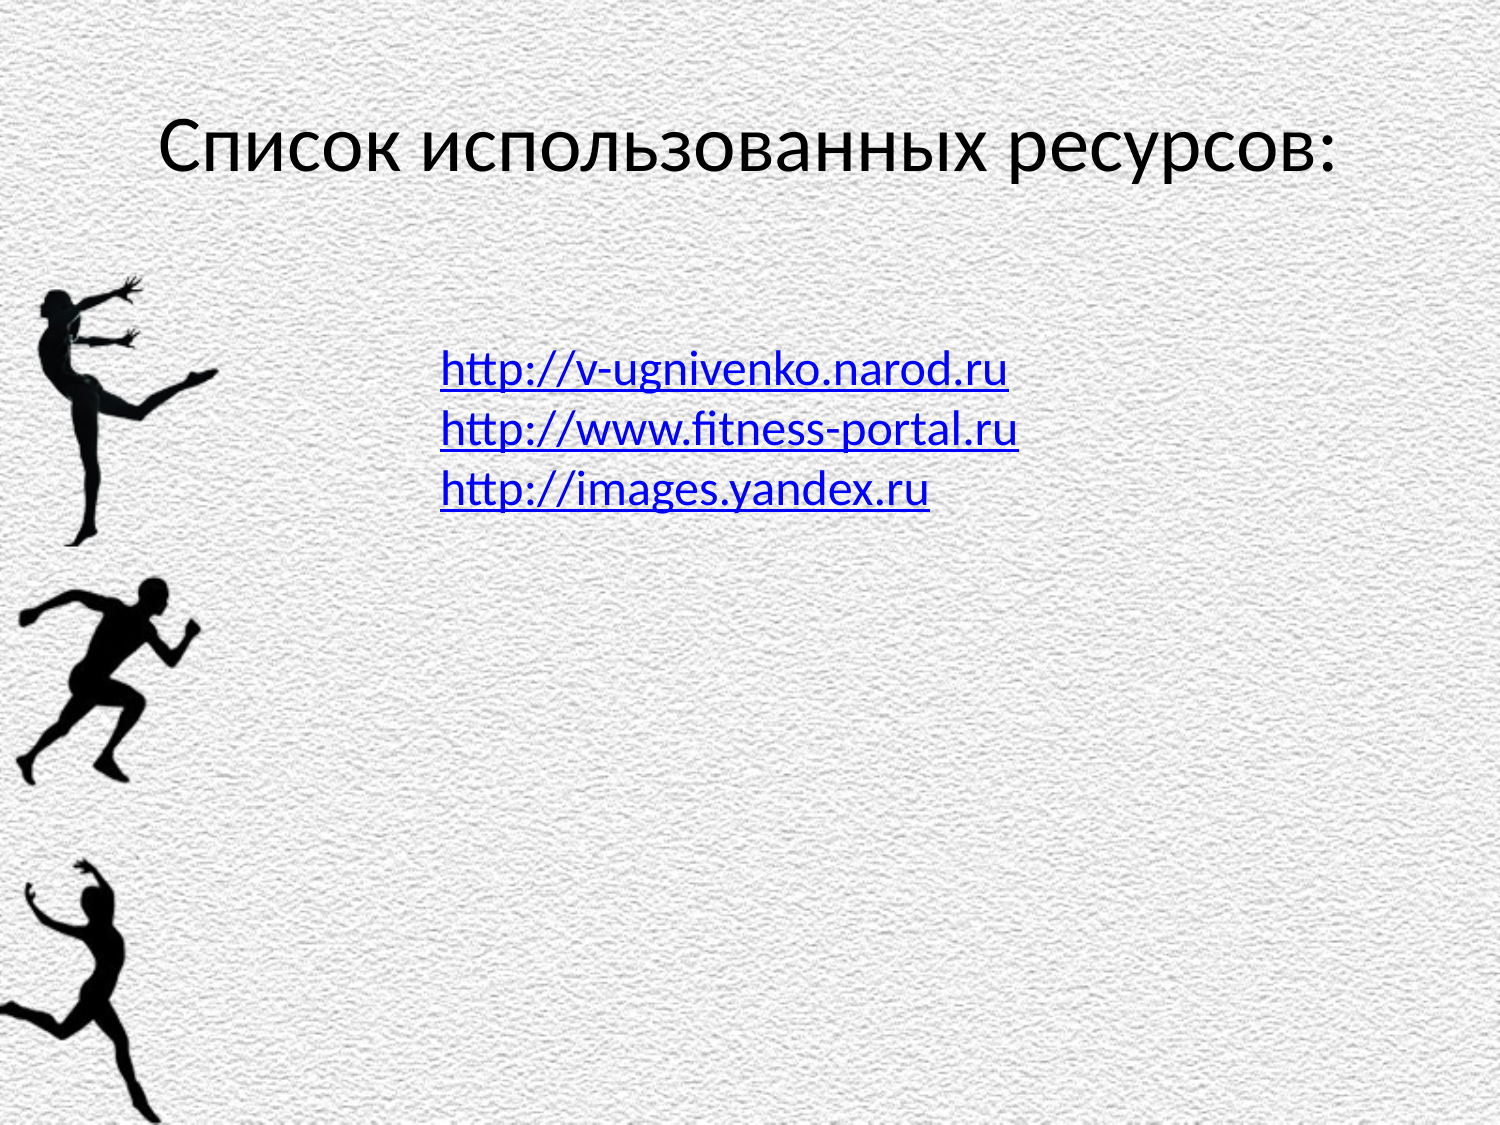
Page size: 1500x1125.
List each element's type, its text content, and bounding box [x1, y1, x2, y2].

text_box http://v-ugnivenko.narod.ru http://www.fitness-portal.ru http://images.yandex.ru [425, 328, 1034, 628]
title Список использованных ресурсов: [75, 45, 1425, 233]
picture [0, 0, 1500, 1125]
